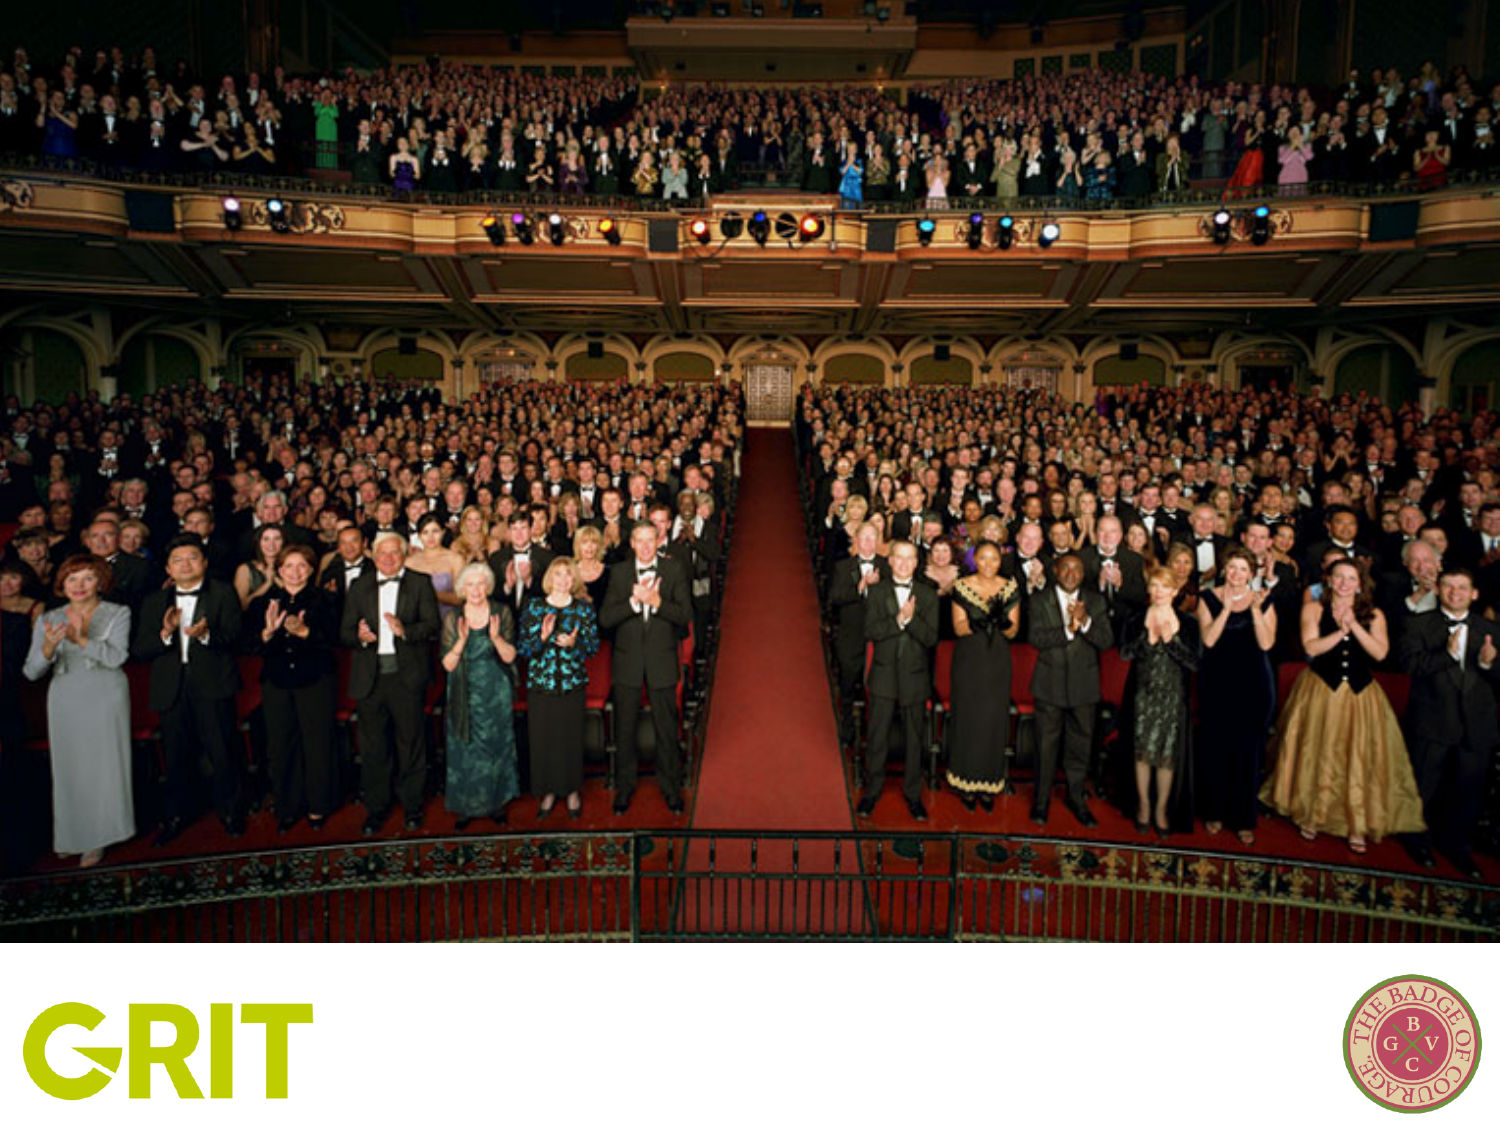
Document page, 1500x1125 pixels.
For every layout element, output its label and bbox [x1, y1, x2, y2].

picture [0, 0, 1500, 943]
picture [1337, 974, 1487, 1116]
picture [12, 990, 325, 1112]
